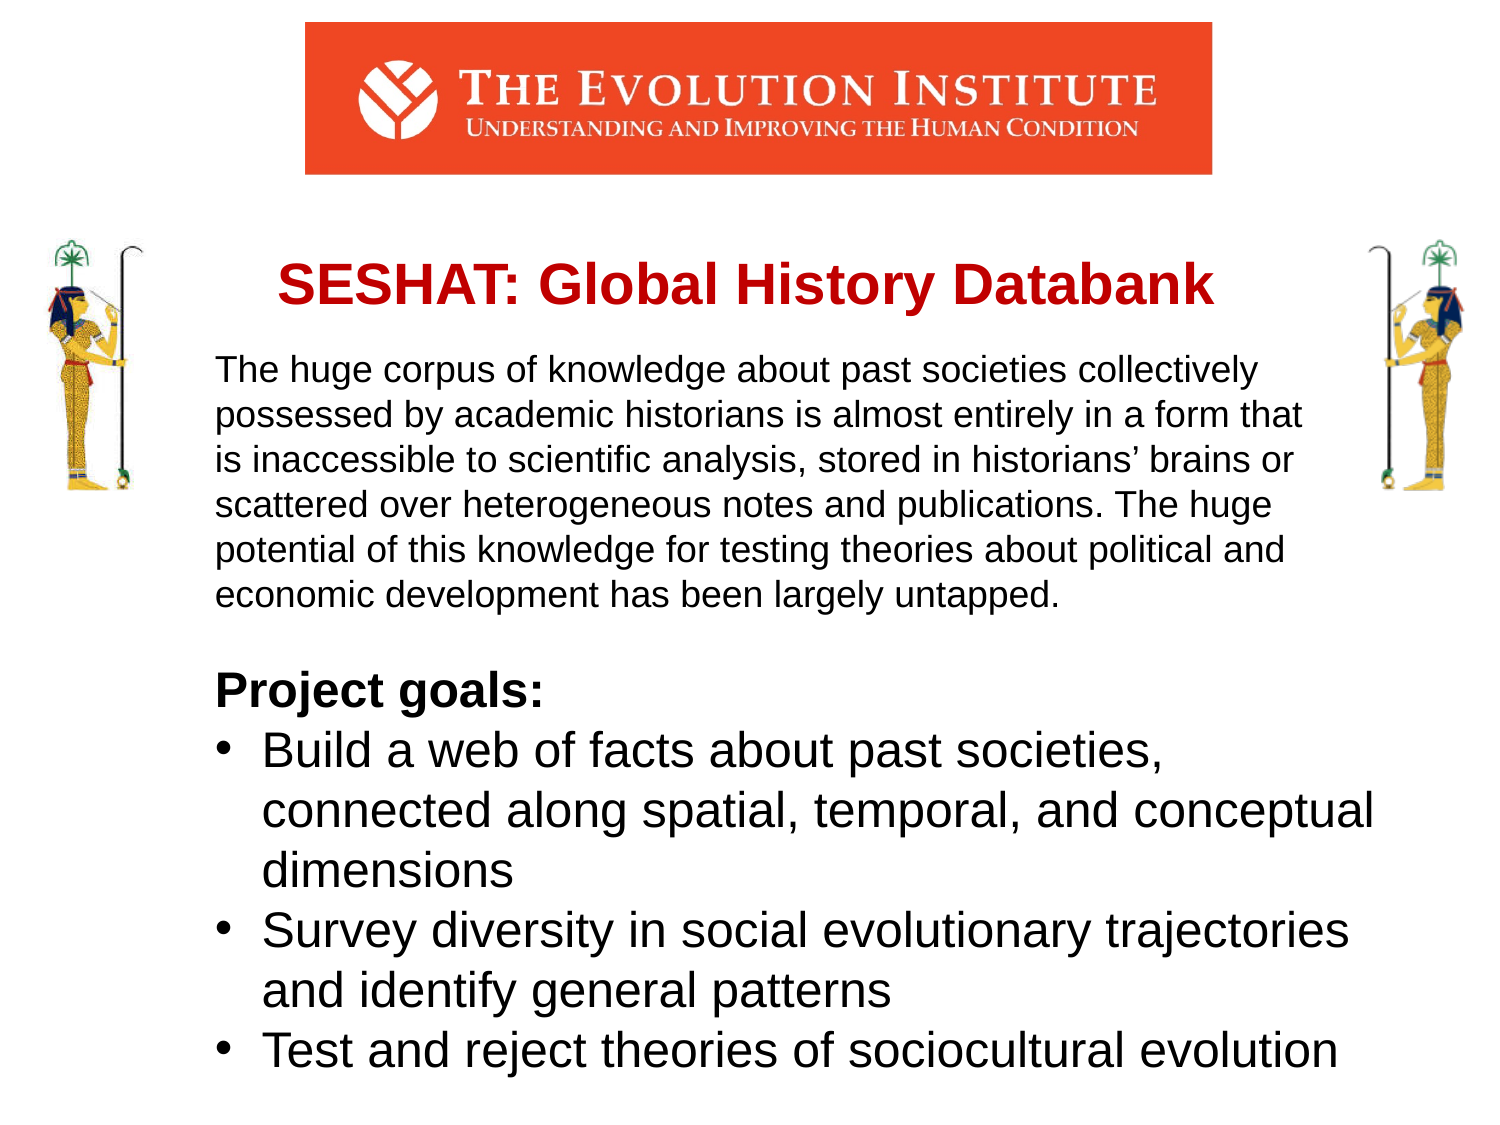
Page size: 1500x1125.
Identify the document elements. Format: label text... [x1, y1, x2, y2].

text_box Project goals: Build a web of facts about past societies, connected along spatial, temporal, and conceptual dimensions Survey diversity in social evolutionary trajectories and identify general patterns Test and reject theories of sociocultural evolution [199, 649, 1400, 1085]
text_box The huge corpus of knowledge about past societies collectively possessed by academic historians is almost entirely in a form that is inaccessible to scientific analysis, stored in historians’ brains or scattered over heterogeneous notes and publications. The huge potential of this knowledge for testing theories about political and economic development has been largely untapped. [199, 337, 1338, 623]
picture [37, 237, 151, 491]
picture [1362, 238, 1476, 492]
text_box SESHAT: Global History Databank [262, 238, 1275, 324]
picture [305, 21, 1213, 176]
